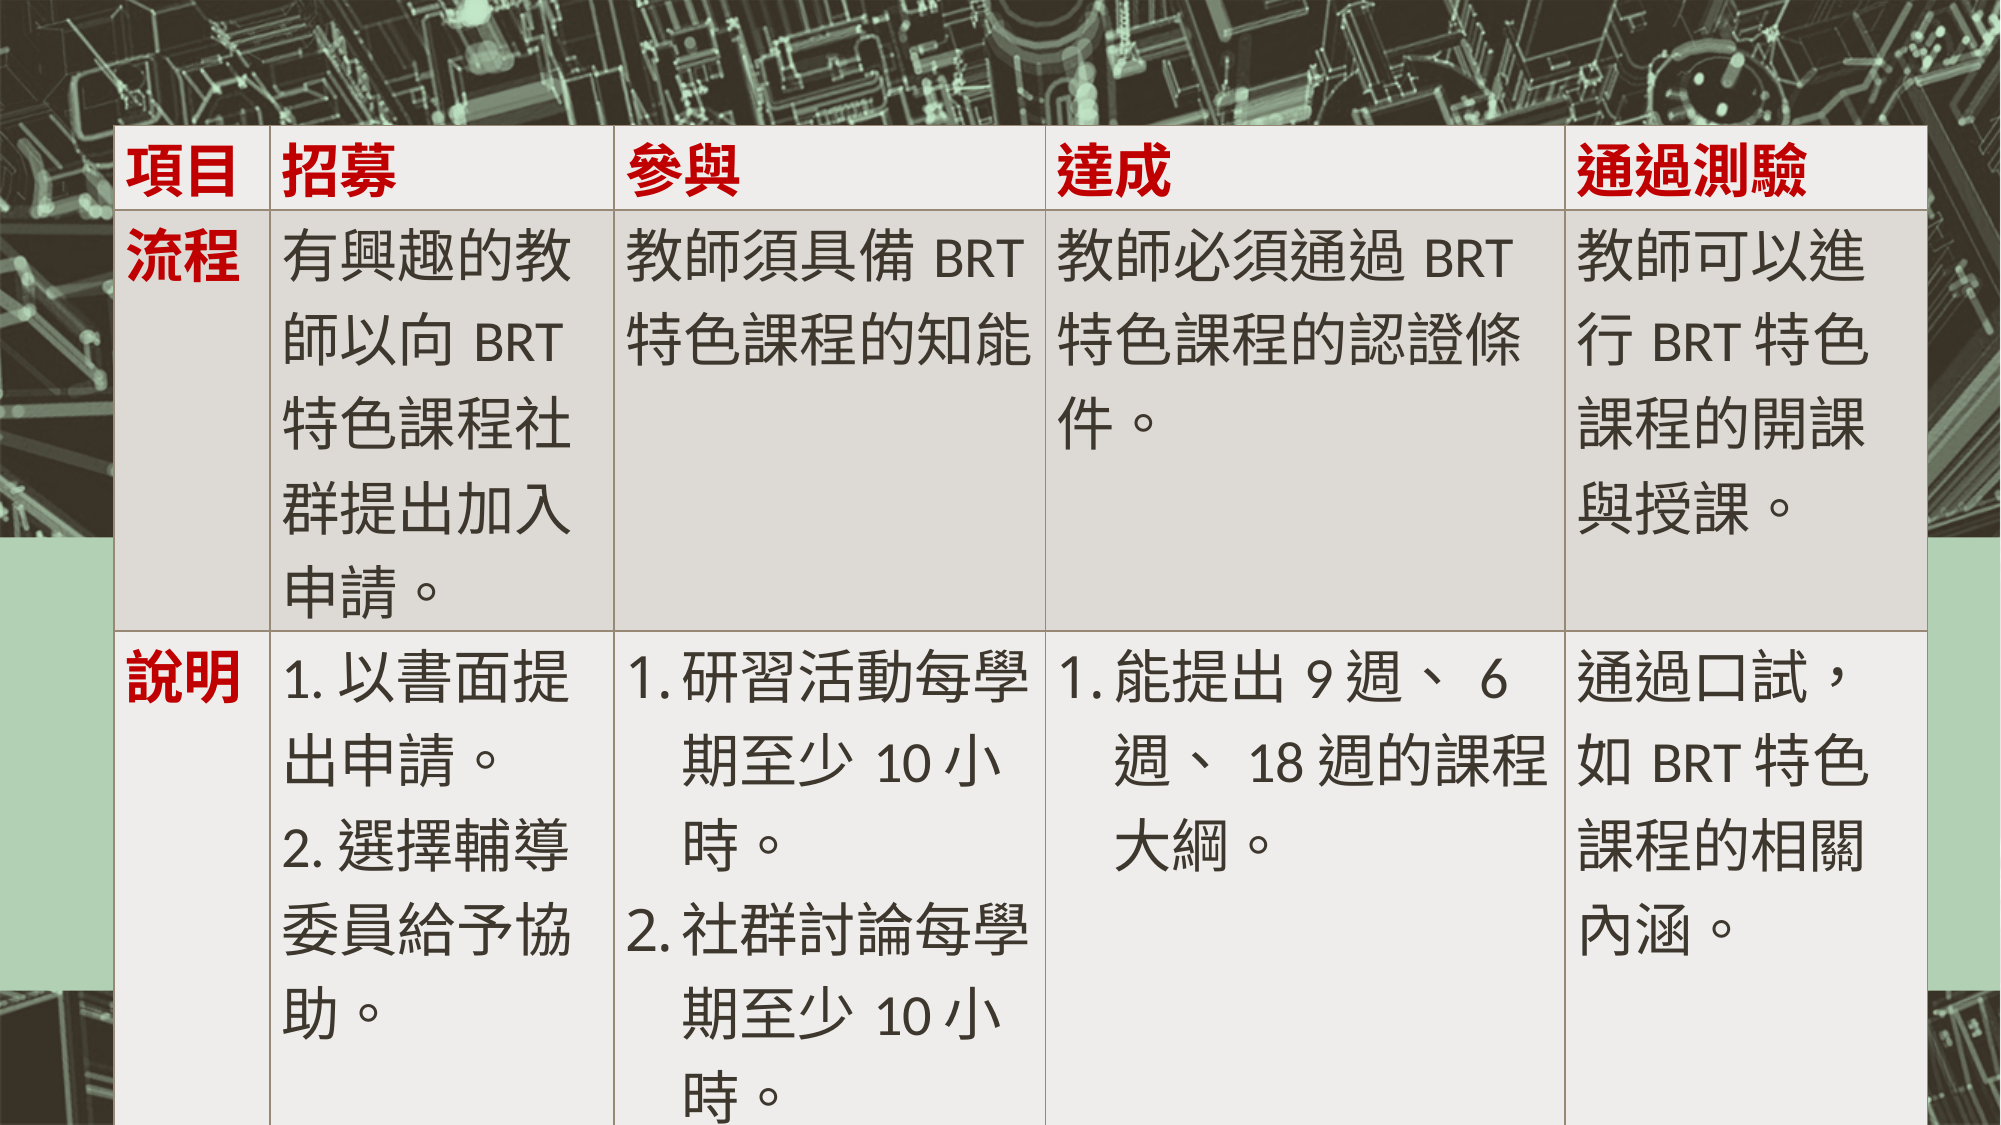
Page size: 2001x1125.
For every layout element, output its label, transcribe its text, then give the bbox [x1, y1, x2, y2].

table_header 通過測驗 [1566, 126, 1927, 209]
table_cell 教師可以進行BRT特色課程的開課與授課。 [1566, 211, 1927, 630]
table_header 招募 [271, 126, 613, 209]
picture [0, 0, 2001, 1125]
table_cell 研習活動每學期至少10小時。 社群討論每學期至少10小時。 觀課需達8小時(含活動參與)。 [615, 632, 1045, 1125]
table_cell 教師必須通過BRT特色課程的認證條件。 [1046, 211, 1564, 630]
table_cell 能提出9週、6週、18週的課程大綱。 [1046, 632, 1564, 1125]
table_cell 教師須具備BRT特色課程的知能。 [615, 211, 1045, 630]
table_cell 流程 [115, 211, 269, 630]
table_cell 1.以書面提出申請。 2.選擇輔導委員給予協助。 [271, 632, 613, 1125]
table_header 參與 [615, 126, 1045, 209]
table_cell 有興趣的教師以向BRT特色課程社群提出加入申請。 [271, 211, 613, 630]
picture [0, 991, 113, 1125]
table_header 達成 [1046, 126, 1564, 209]
table_cell 通過口試，如BRT特色課程的相關內涵。 [1566, 632, 1927, 1125]
table_cell 說明 [115, 632, 269, 1125]
table_header 項目 [115, 126, 269, 209]
